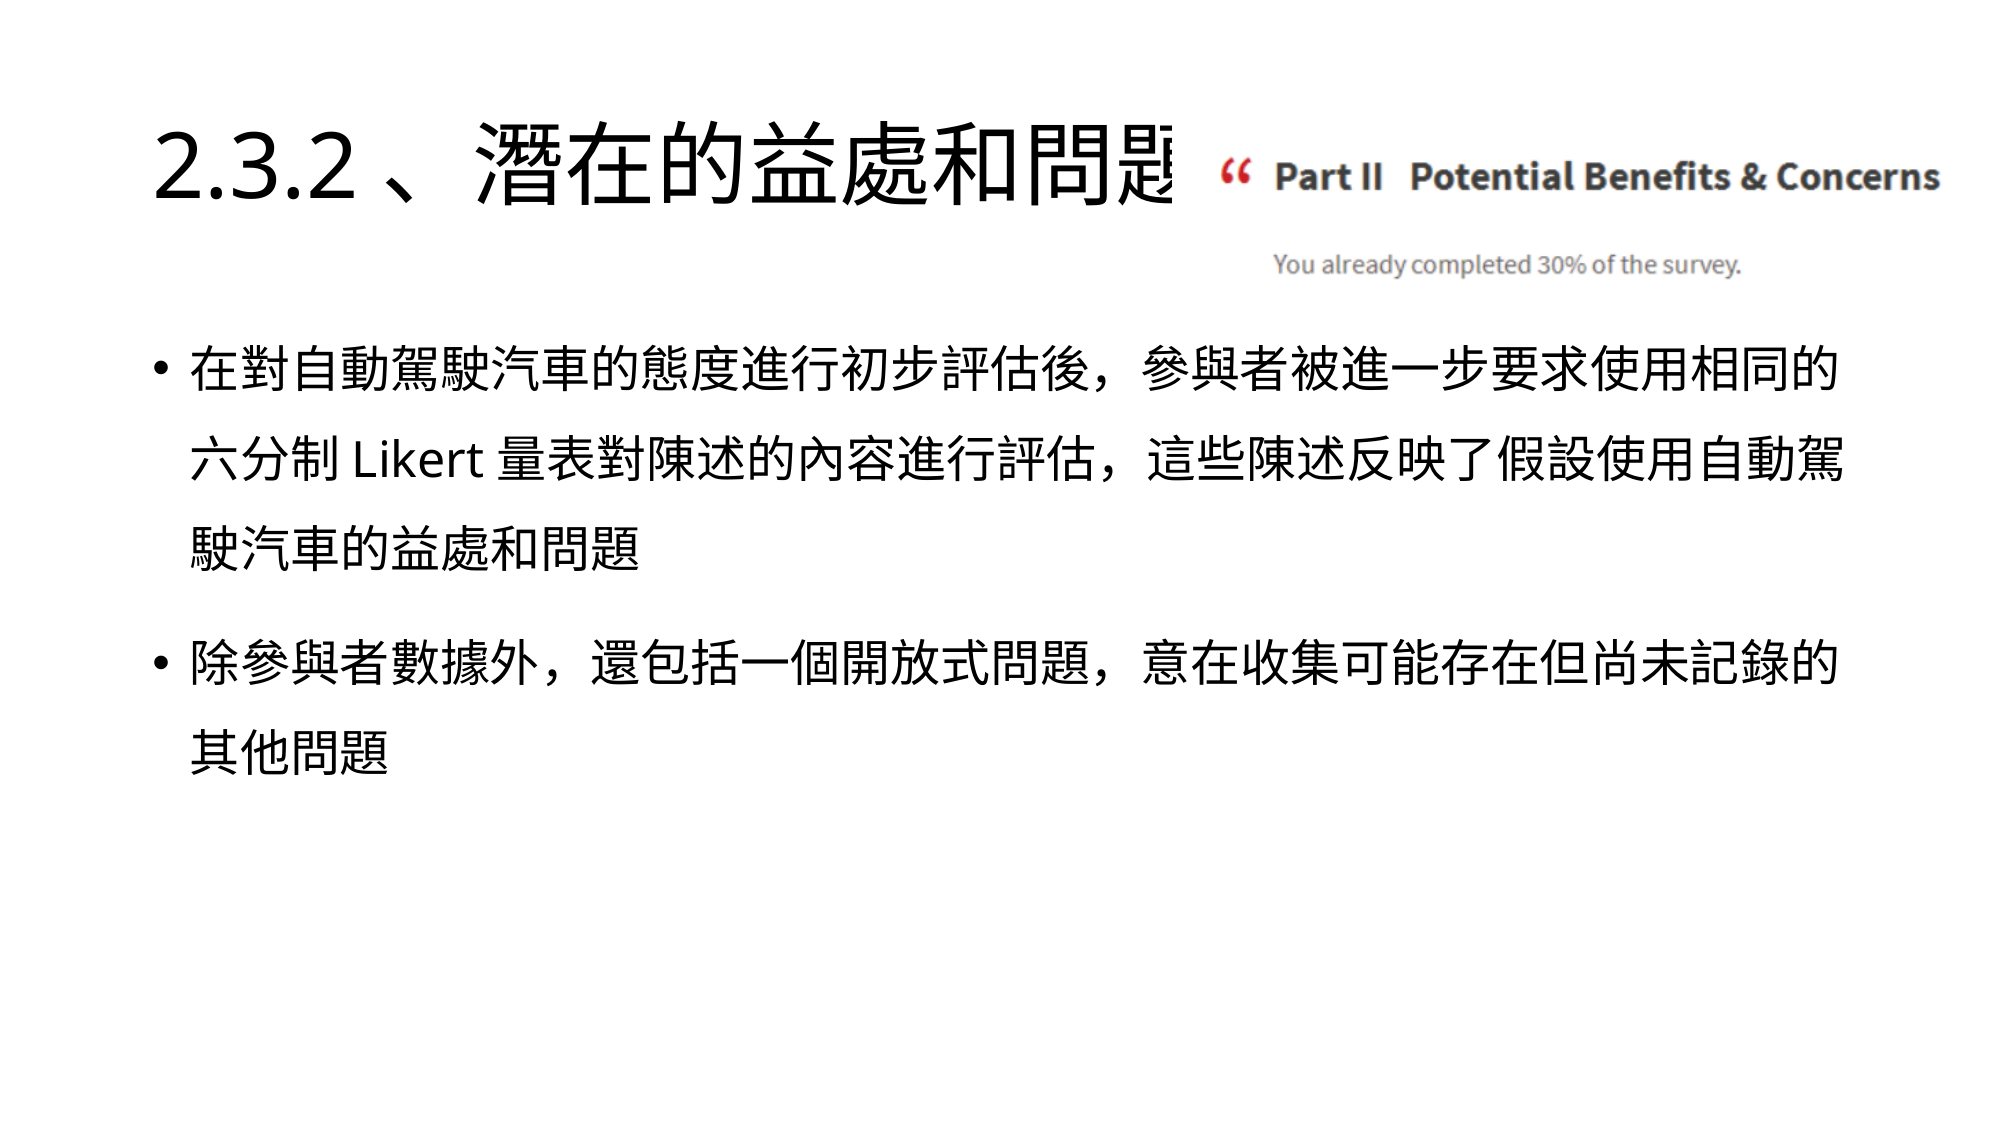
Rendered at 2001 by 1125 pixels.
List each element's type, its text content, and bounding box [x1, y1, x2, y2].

title 2.3.2、潛在的益處和問題 [137, 59, 1863, 278]
list 在對自動駕駛汽車的態度進行初步評估後，參與者被進一步要求使用相同的六分制Likert量表對陳述的內容進行評估，這些陳述反映了假設使用自動駕駛汽車的益處和問題 除參與者數據外，還包括一個開放式問題，意在收集可能存在但尚未記錄的其他問題 [137, 299, 1863, 1014]
picture [1172, 124, 2000, 302]
